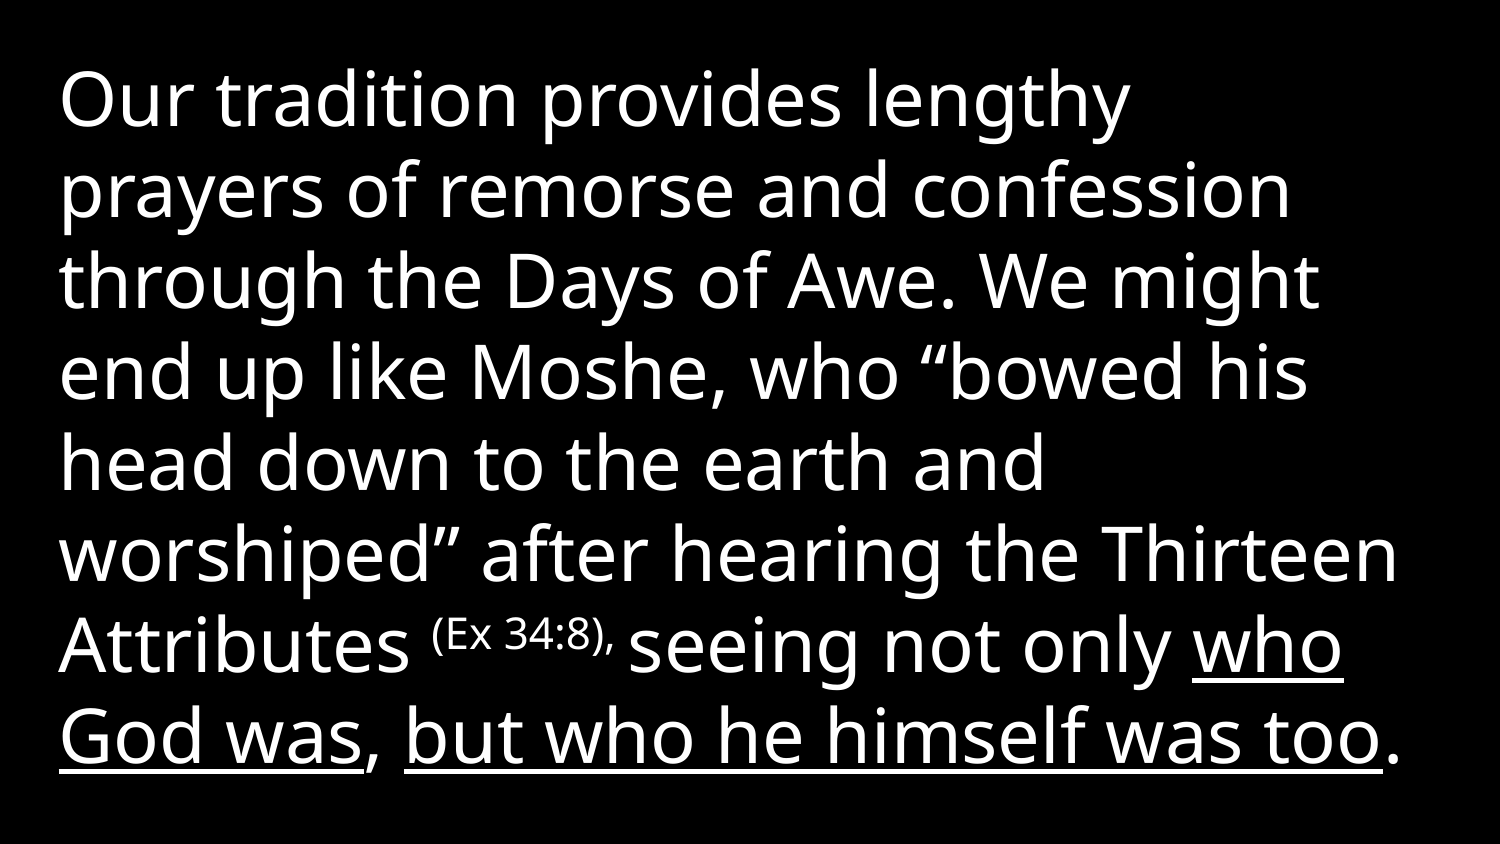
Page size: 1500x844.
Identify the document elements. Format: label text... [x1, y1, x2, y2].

list Our tradition provides lengthy prayers of remorse and confession through the Days of Awe. We might end up like Moshe, who “bowed his head down to the earth and worshiped” after hearing the Thirteen Attributes (Ex 34:8), seeing not only who God was, but who he himself was too. [50, 46, 1425, 810]
